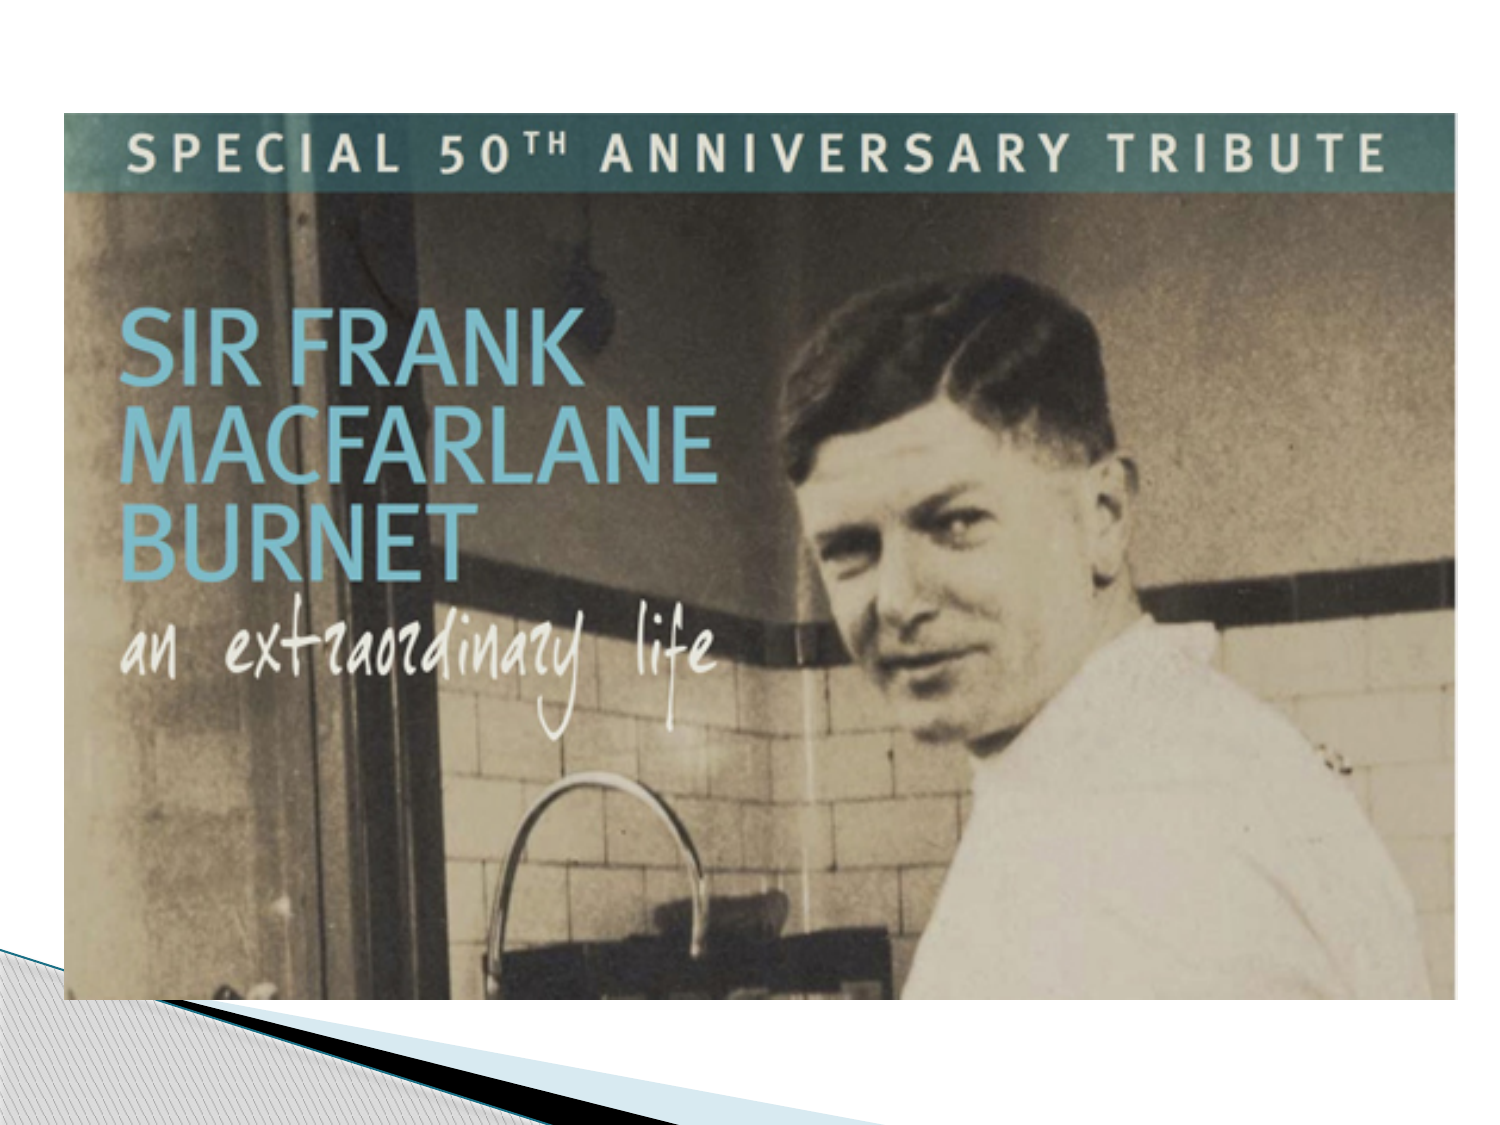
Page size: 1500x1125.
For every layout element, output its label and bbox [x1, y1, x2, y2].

picture [64, 113, 1458, 1000]
